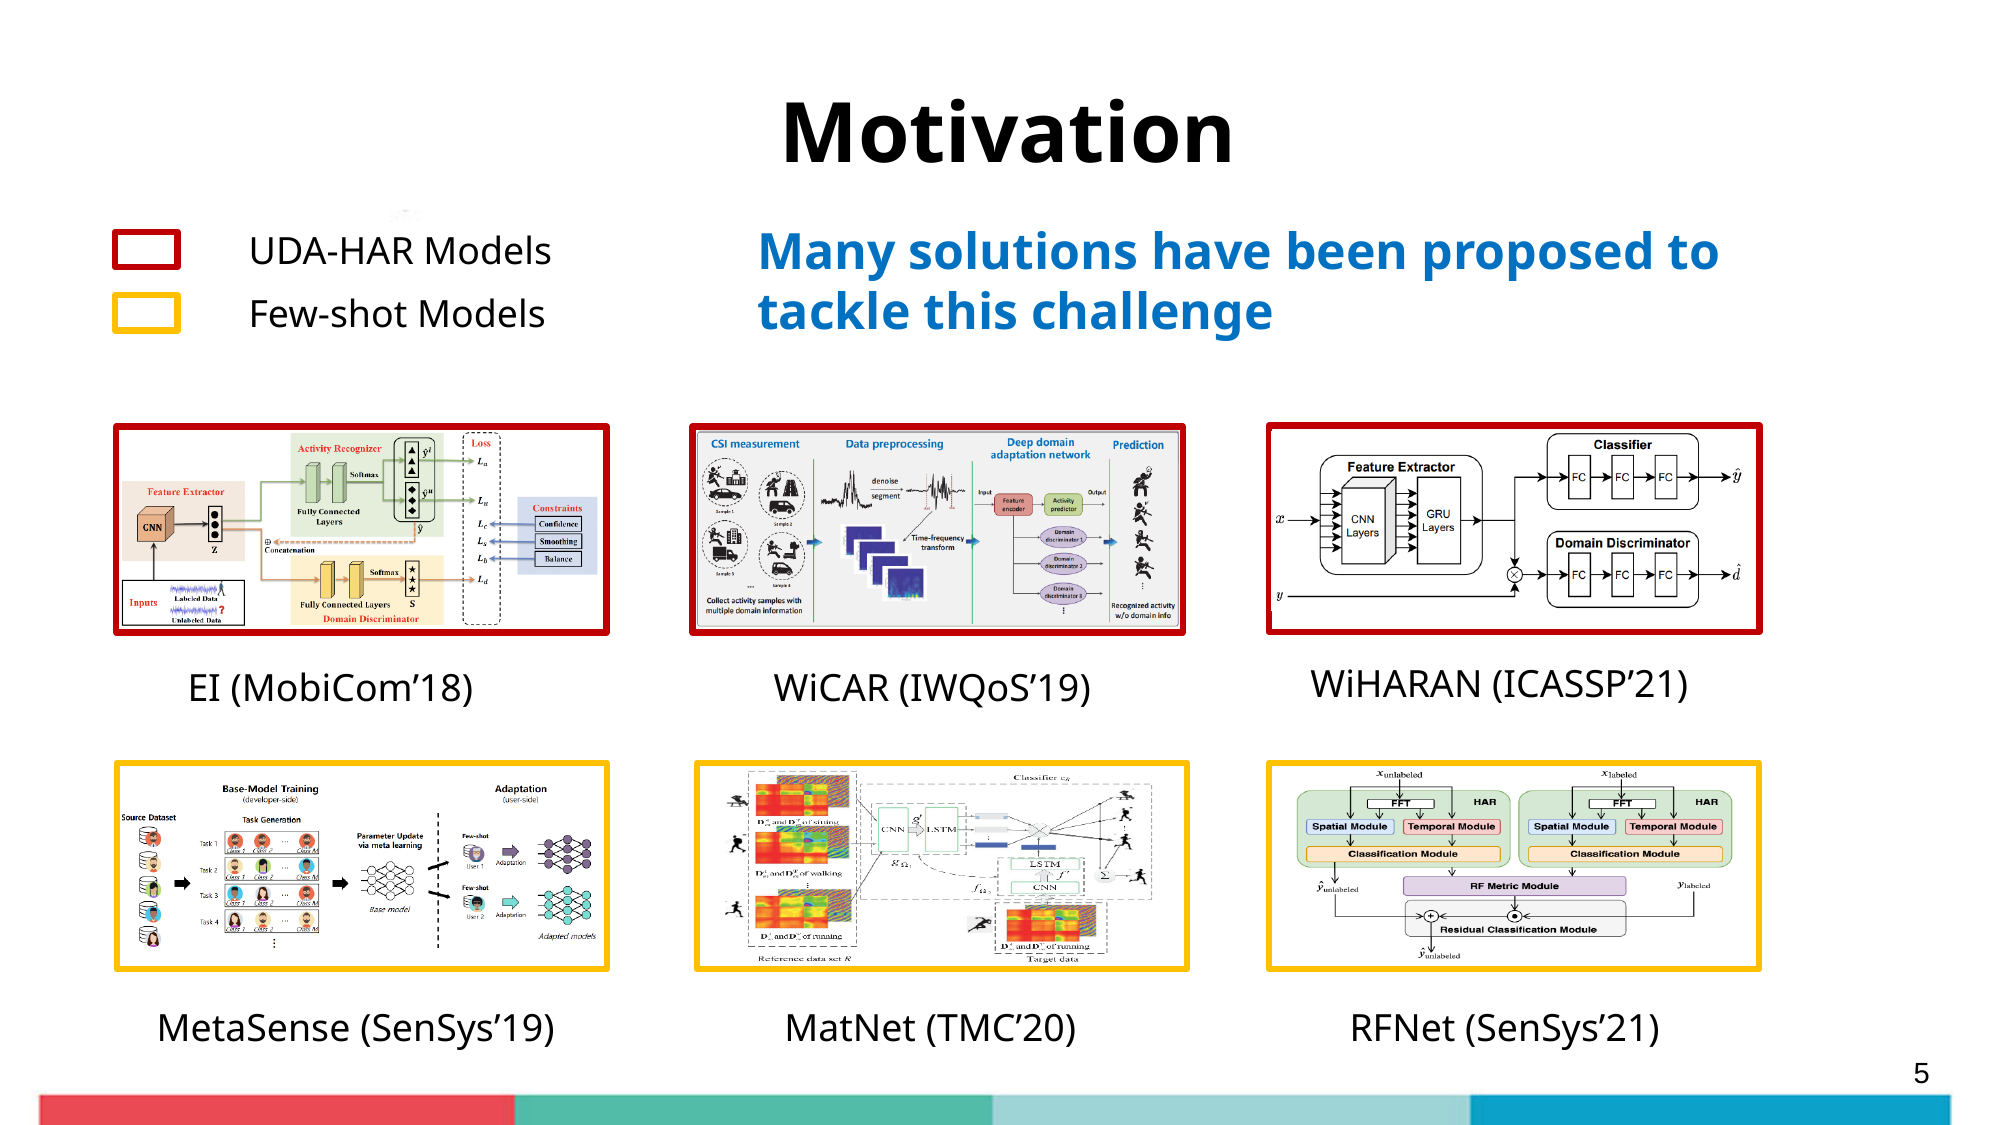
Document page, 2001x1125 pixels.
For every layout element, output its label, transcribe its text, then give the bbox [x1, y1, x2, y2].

text_box [113, 230, 179, 269]
slide_number 5 [1478, 1046, 1945, 1125]
text_box WiHARAN (ICASSP’21) [1295, 653, 1720, 713]
text_box Many solutions have been proposed to tackle this challenge [742, 212, 1753, 348]
text_box RFNet (SenSys’21) [1334, 996, 1682, 1057]
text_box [116, 762, 608, 970]
text_box EI (MobiCom’18) [172, 656, 504, 716]
text_box Few-shot Models [233, 282, 591, 343]
text_box UDA-HAR Models [233, 219, 591, 280]
text_box [113, 293, 179, 333]
title Motivation [116, 45, 1900, 213]
text_box WiCAR (IWQoS’19) [758, 656, 1117, 717]
text_box MatNet (TMC’20) [769, 996, 1107, 1057]
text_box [1268, 762, 1760, 970]
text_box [692, 426, 1183, 633]
text_box MetaSense (SenSys’19) [141, 996, 576, 1057]
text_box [116, 426, 607, 633]
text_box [1268, 425, 1760, 632]
picture [0, 0, 2001, 1125]
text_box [696, 762, 1188, 970]
